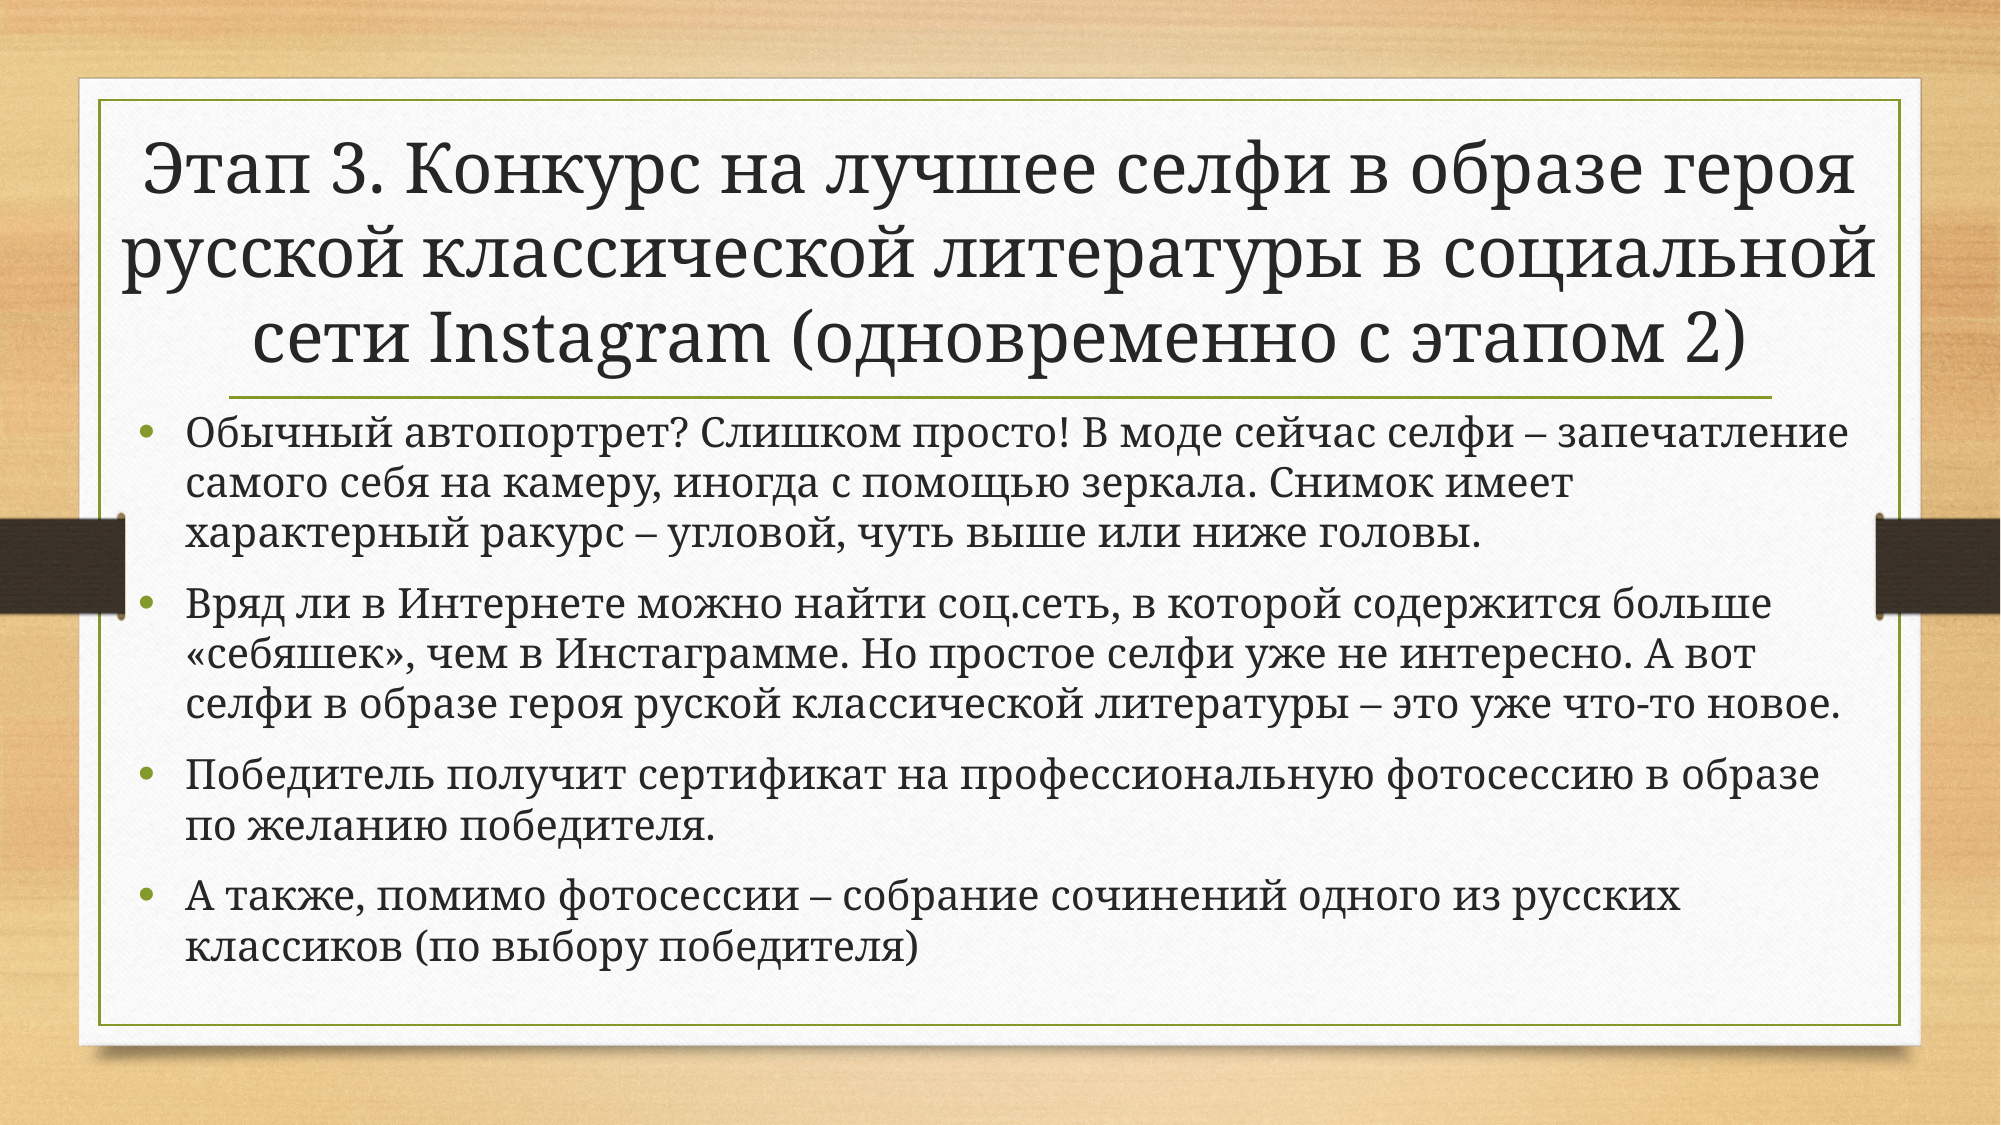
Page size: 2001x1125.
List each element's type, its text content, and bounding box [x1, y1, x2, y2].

picture [0, 0, 2001, 1125]
title Этап 3. Конкурс на лучшее селфи в образе героя русской классической литературы в социальной сети Instagram (одновременно с этапом 2) [100, 100, 1901, 399]
list Обычный автопортрет? Слишком просто! В моде сейчас селфи – запечатление самого себя на камеру, иногда с помощью зеркала. Снимок имеет характерный ракурс – угловой, чуть выше или ниже головы. Вряд ли в Интернете можно найти соц.сеть, в которой содержится больше «себяшек», чем в Инстаграмме. Но простое селфи уже не интересно. А вот селфи в образе героя руской классической литературы – это уже что-то новое. Победитель получит сертификат на профессиональную фотосессию в образе по желанию победителя. А также, помимо фотосессии – собрание сочинений одного из русских классиков (по выбору победителя) [123, 398, 1872, 1021]
